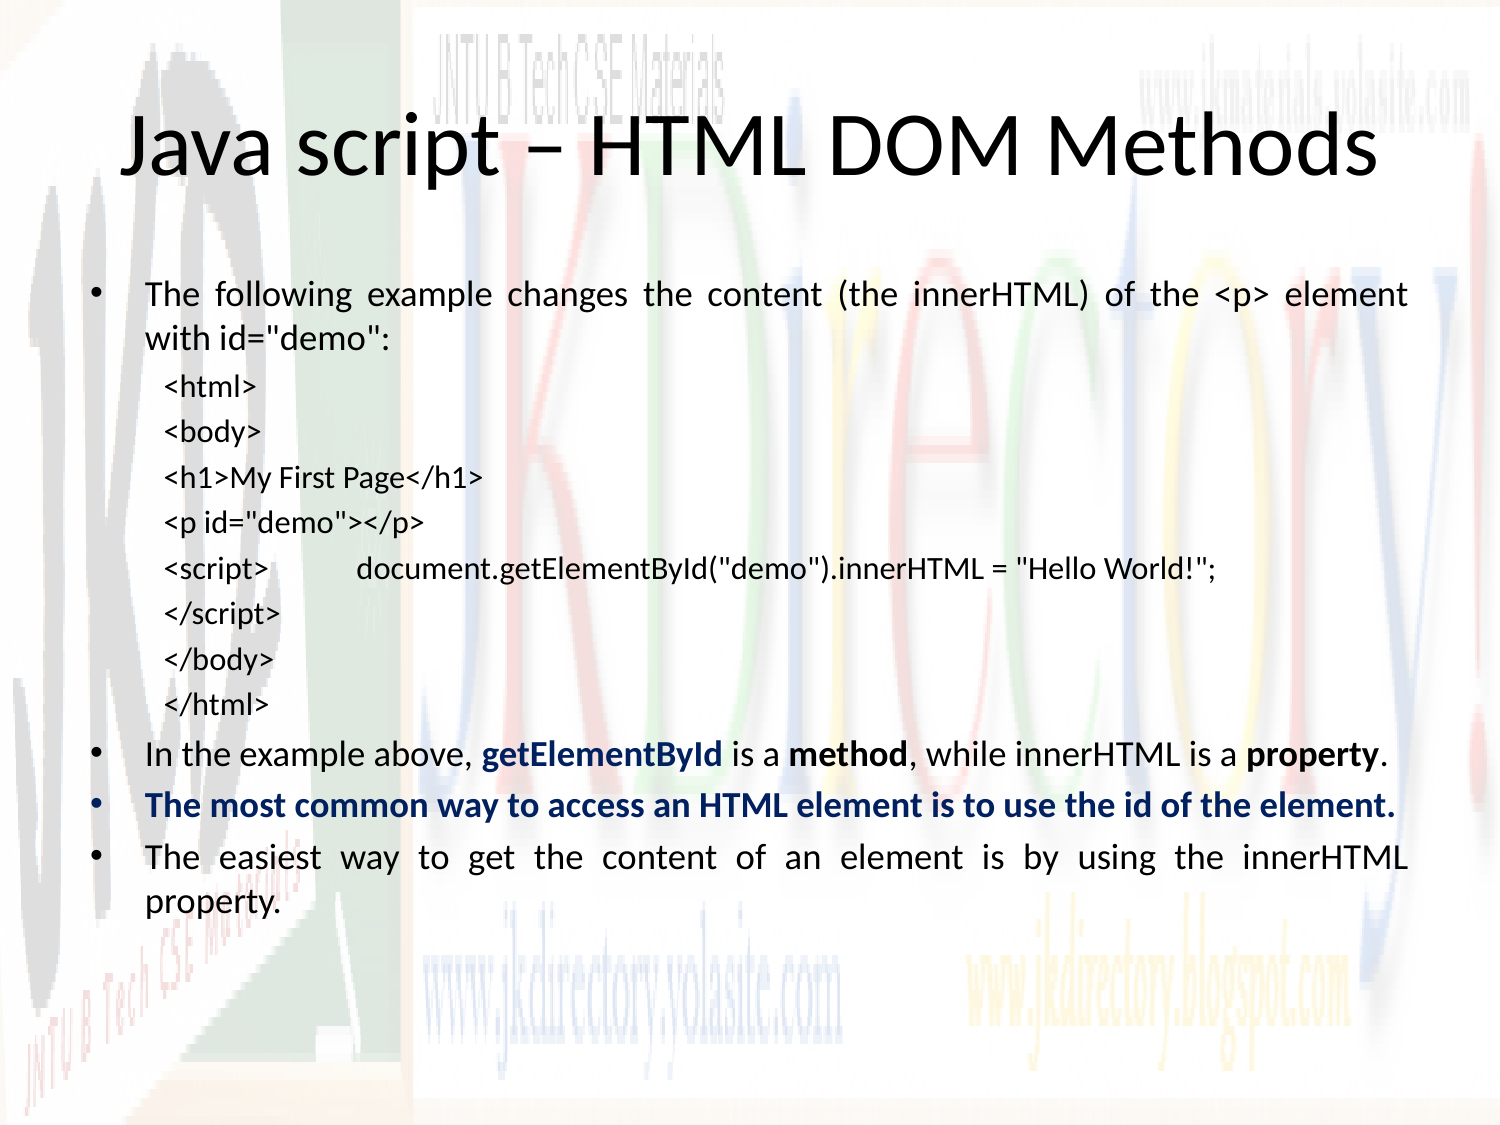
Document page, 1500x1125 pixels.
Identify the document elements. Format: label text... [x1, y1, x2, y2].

title Java script – HTML DOM Methods [75, 45, 1425, 233]
list The following example changes the content (the innerHTML) of the <p> element with id="demo": <html> <body> <h1>My First Page</h1> <p id="demo"></p> <script> document.getElementById("demo").innerHTML = "Hello World!"; </script> </body> </html> In the example above, getElementById is a method, while innerHTML is a property. The most common way to access an HTML element is to use the id of the element. The easiest way to get the content of an element is by using the innerHTML property. [75, 262, 1425, 1005]
